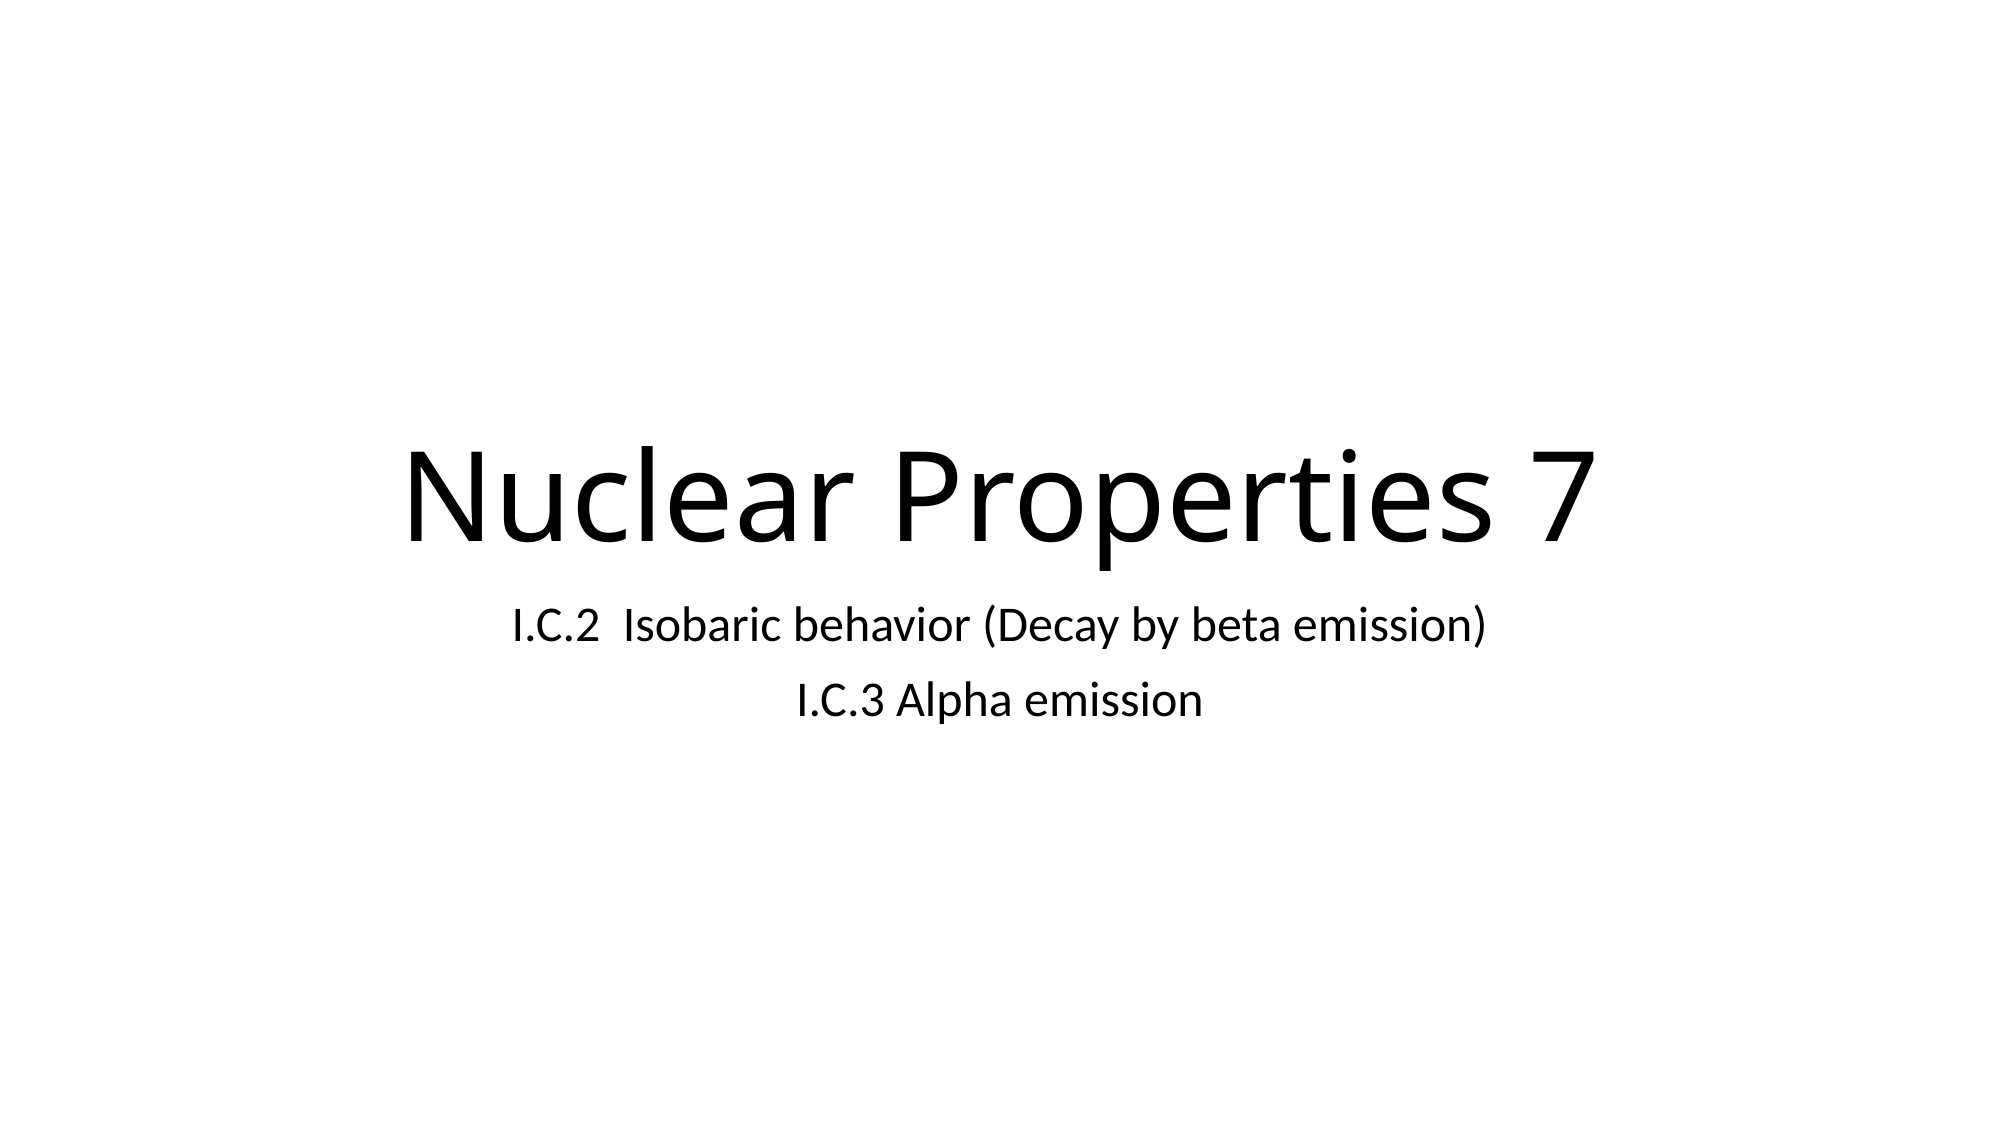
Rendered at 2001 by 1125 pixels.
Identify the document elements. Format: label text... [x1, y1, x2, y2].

title Nuclear Properties 7 [249, 184, 1750, 576]
subtitle I.C.2 Isobaric behavior (Decay by beta emission) I.C.3 Alpha emission [249, 590, 1750, 863]
